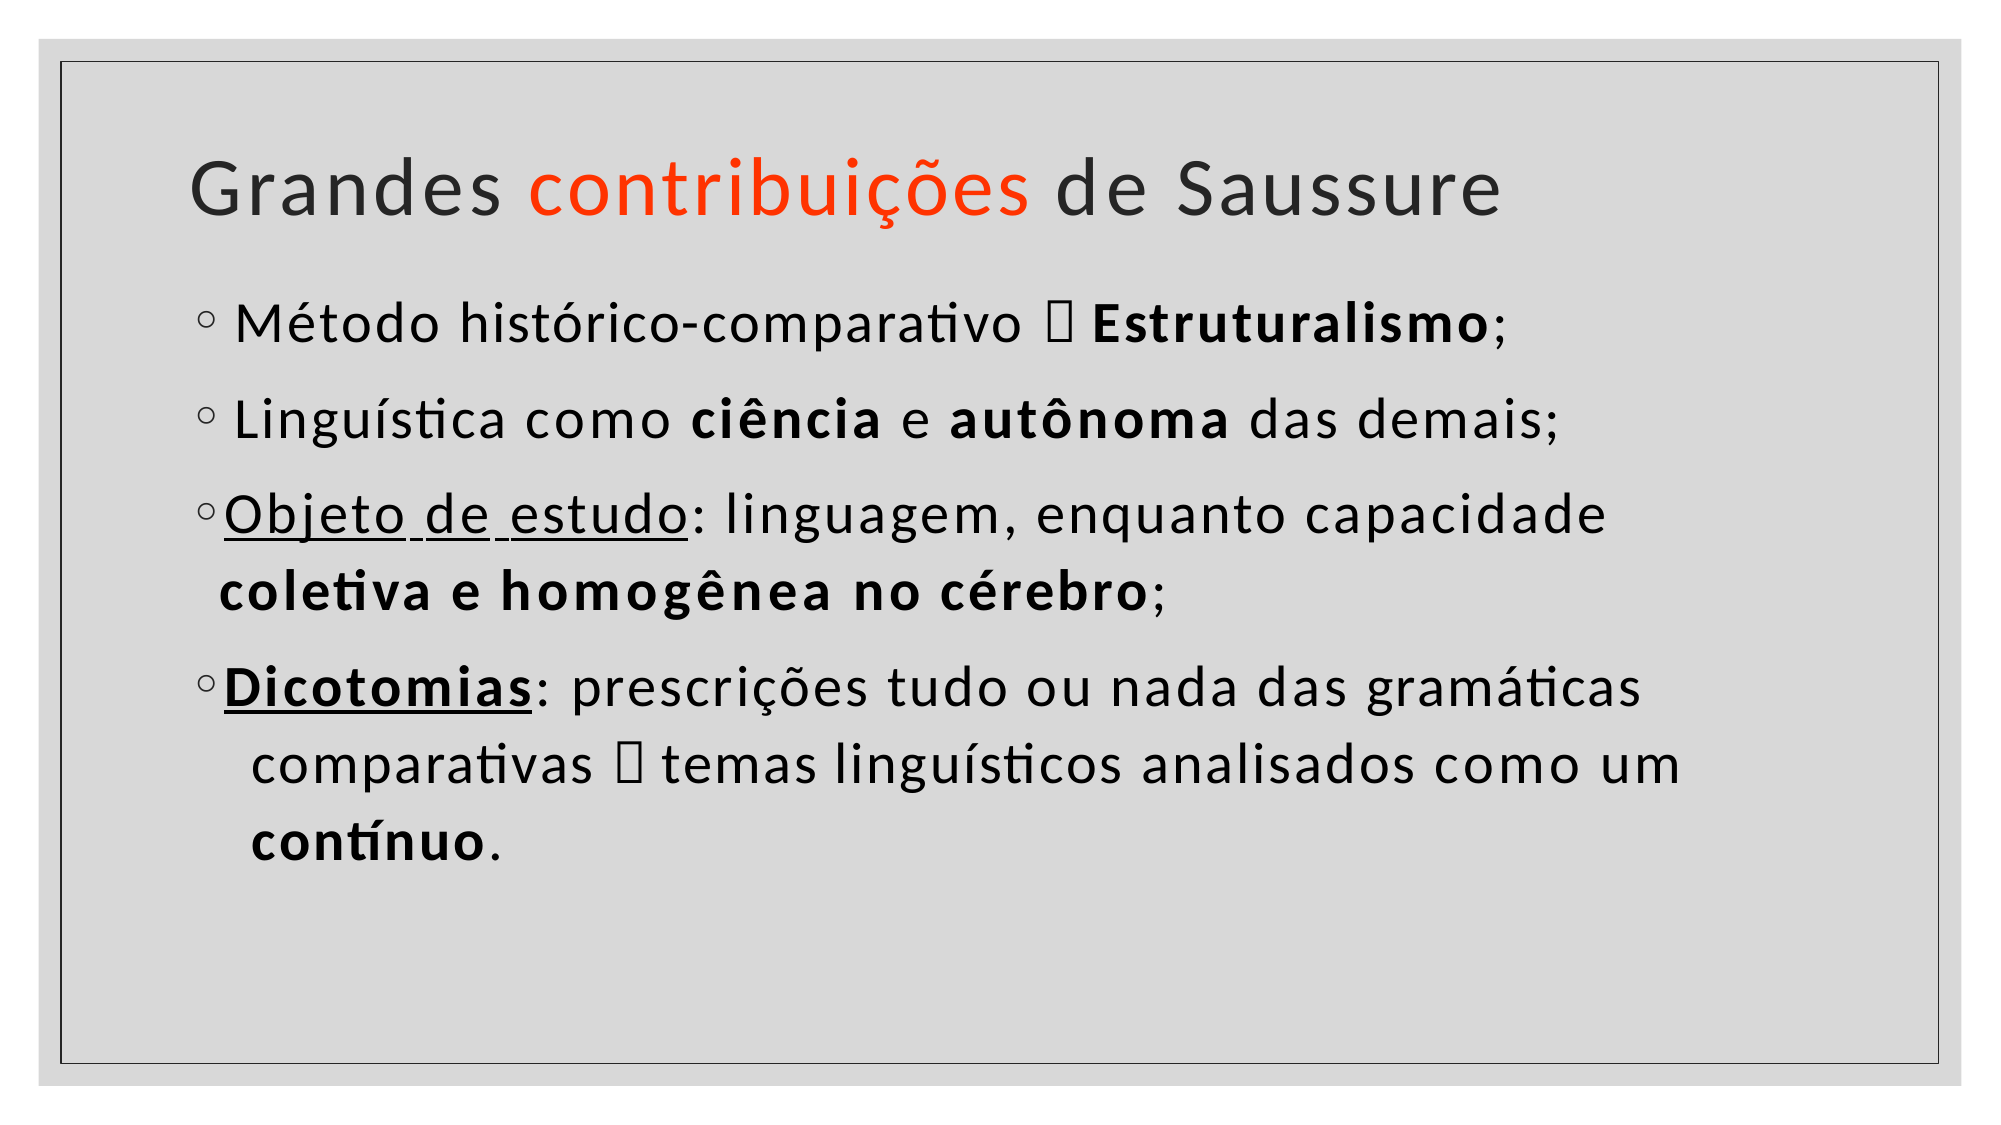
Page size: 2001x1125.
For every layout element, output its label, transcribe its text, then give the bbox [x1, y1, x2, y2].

text_box Método histórico-comparativo  Estruturalismo; Linguística como ciência e autônoma das demais; Objeto de estudo: linguagem, enquanto capacidade coletiva e homogênea no cérebro; Dicotomias: prescrições tudo ou nada das gramáticas comparativas  temas linguísticos analisados como um contínuo. [187, 256, 1699, 873]
title Grandes contribuições de Saussure [187, 130, 1524, 256]
